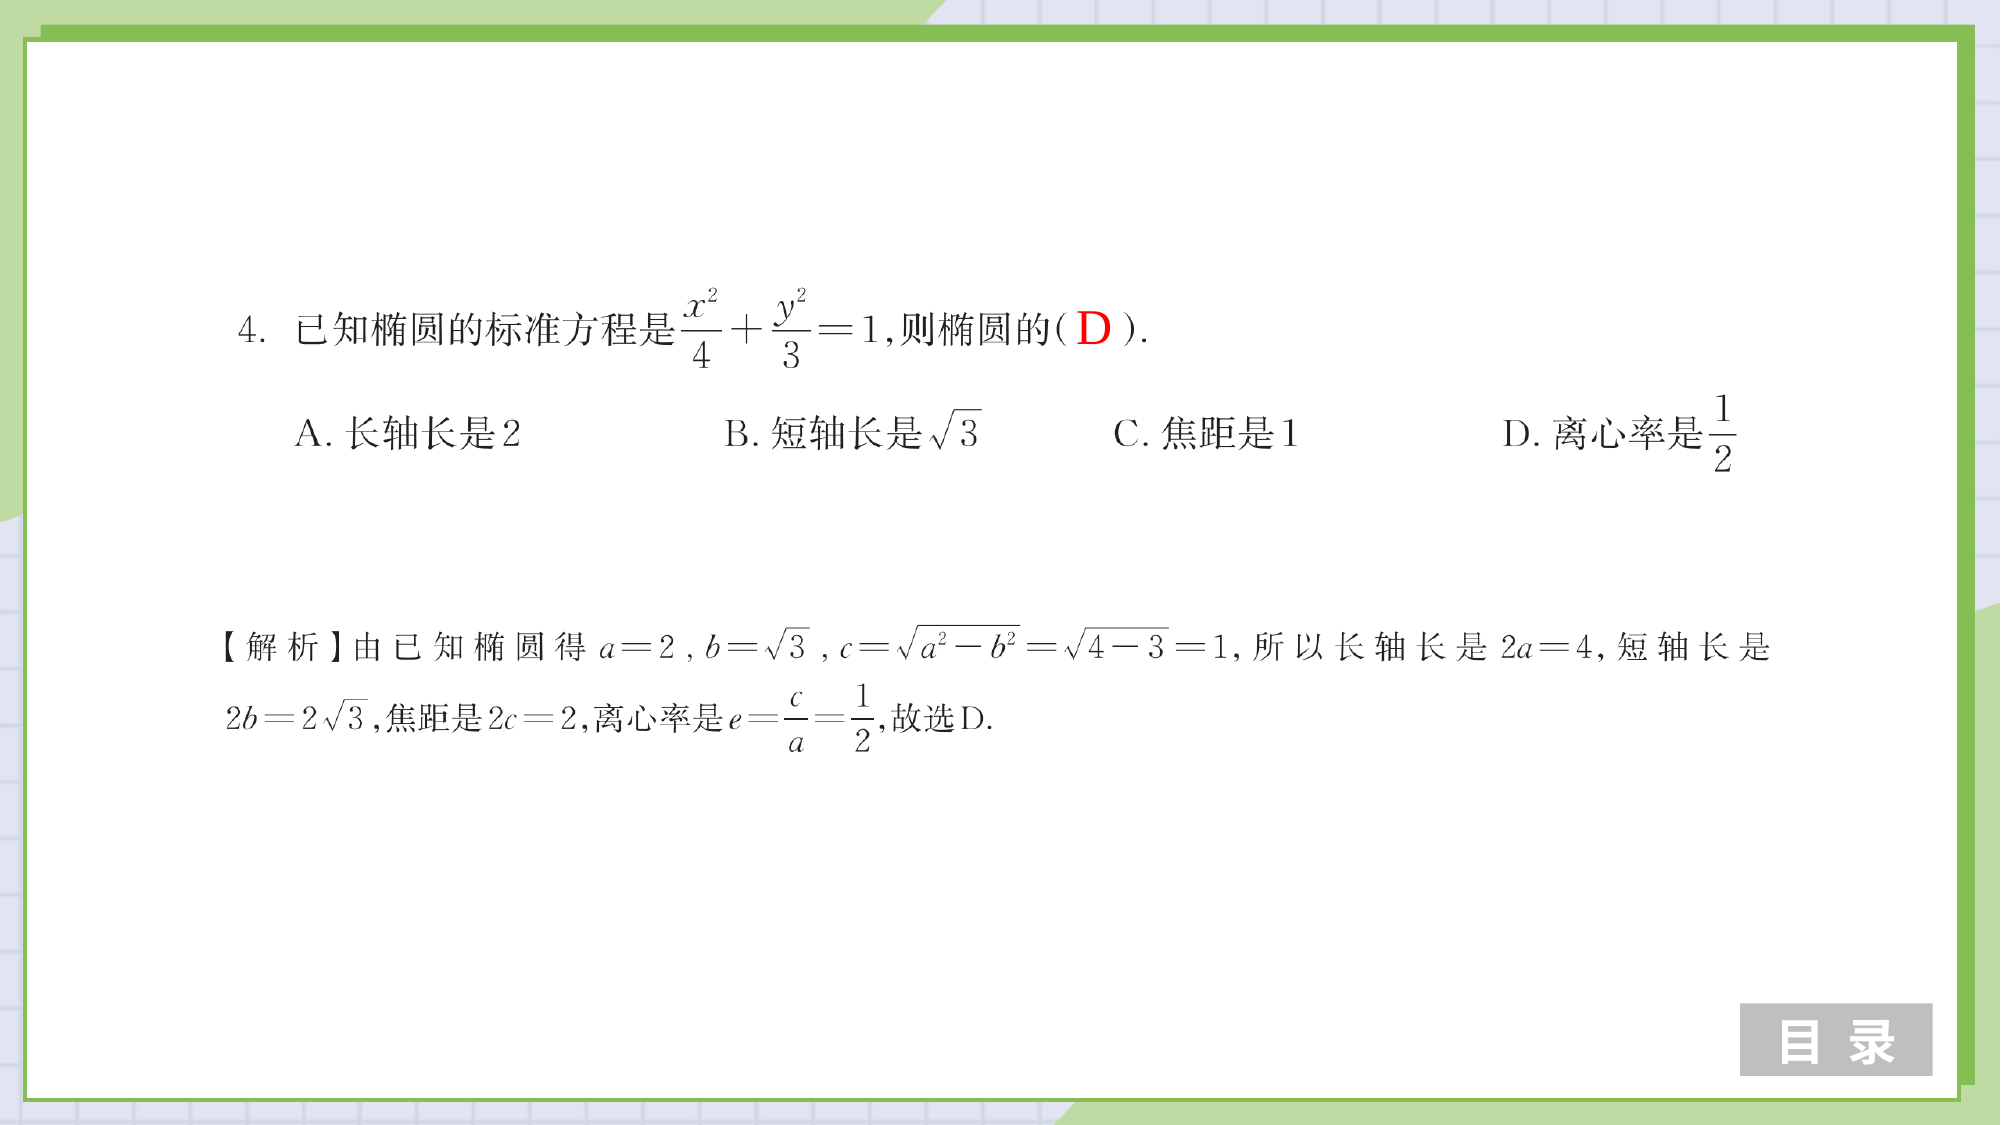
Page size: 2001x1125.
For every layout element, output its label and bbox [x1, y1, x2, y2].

picture [0, 515, 1074, 1125]
picture [217, 615, 1783, 760]
picture [925, 0, 2000, 611]
picture [217, 277, 1783, 489]
